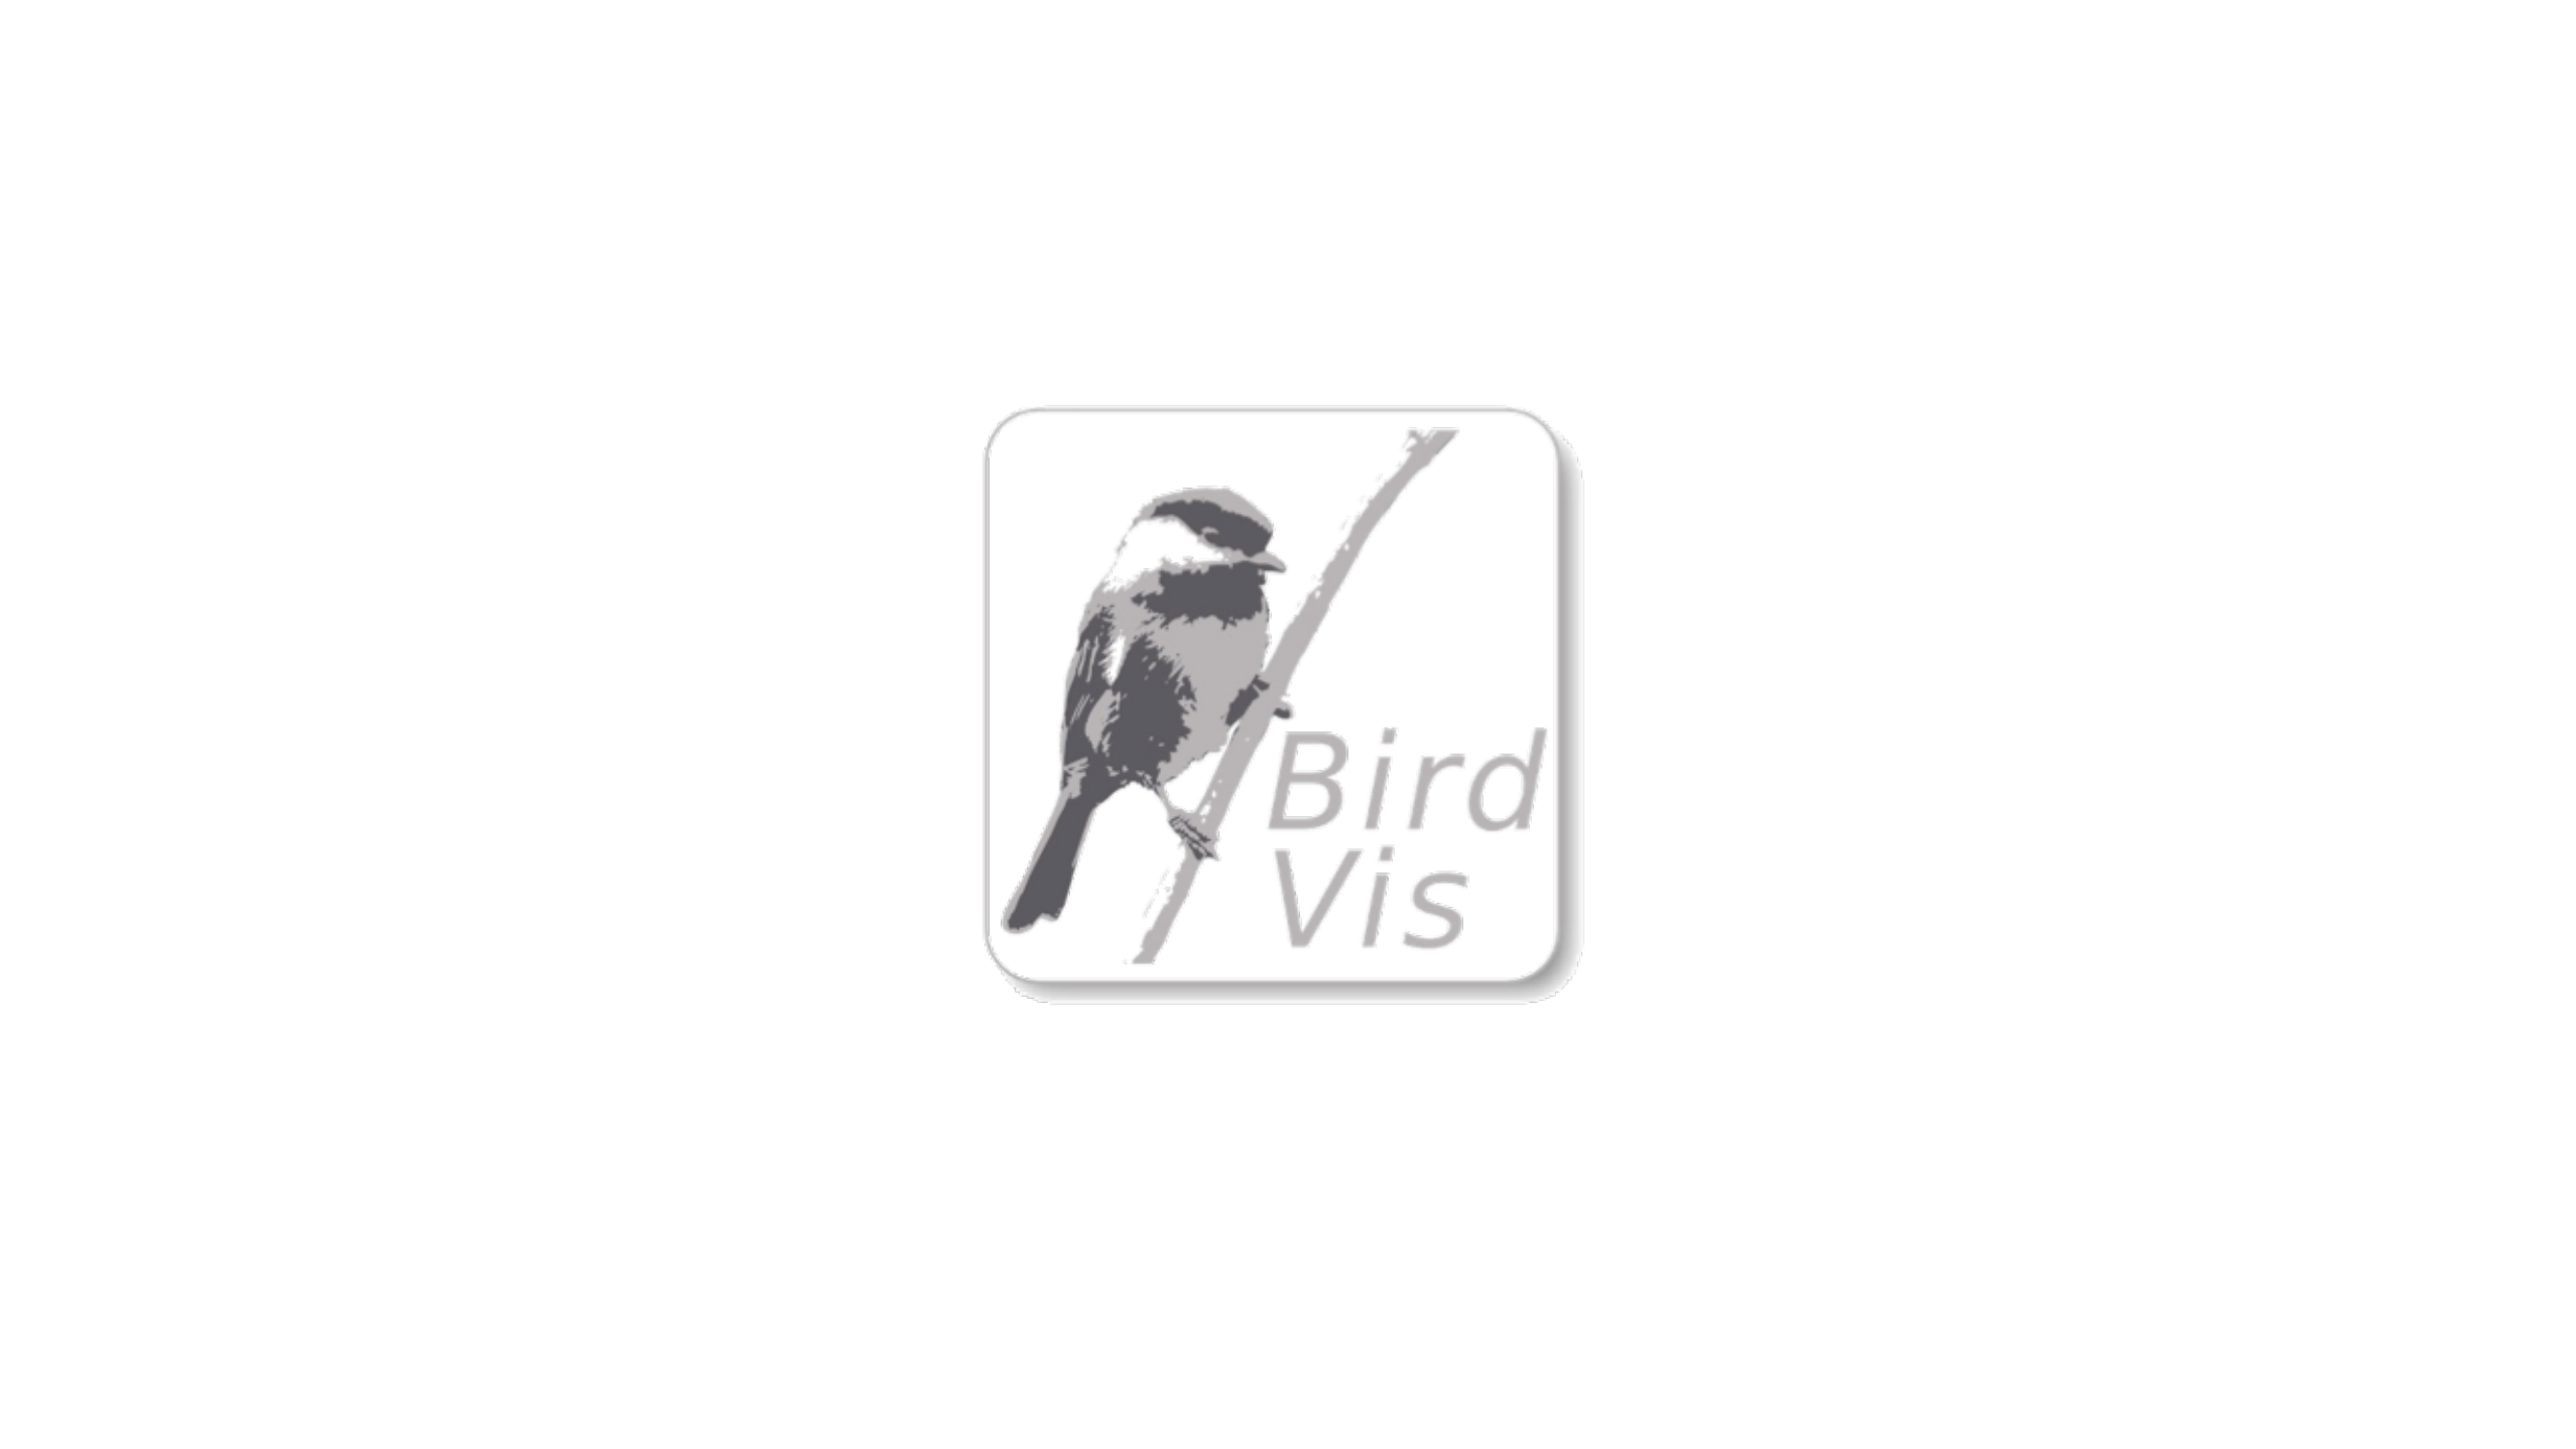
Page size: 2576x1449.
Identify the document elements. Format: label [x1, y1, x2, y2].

picture [953, 378, 1623, 1047]
